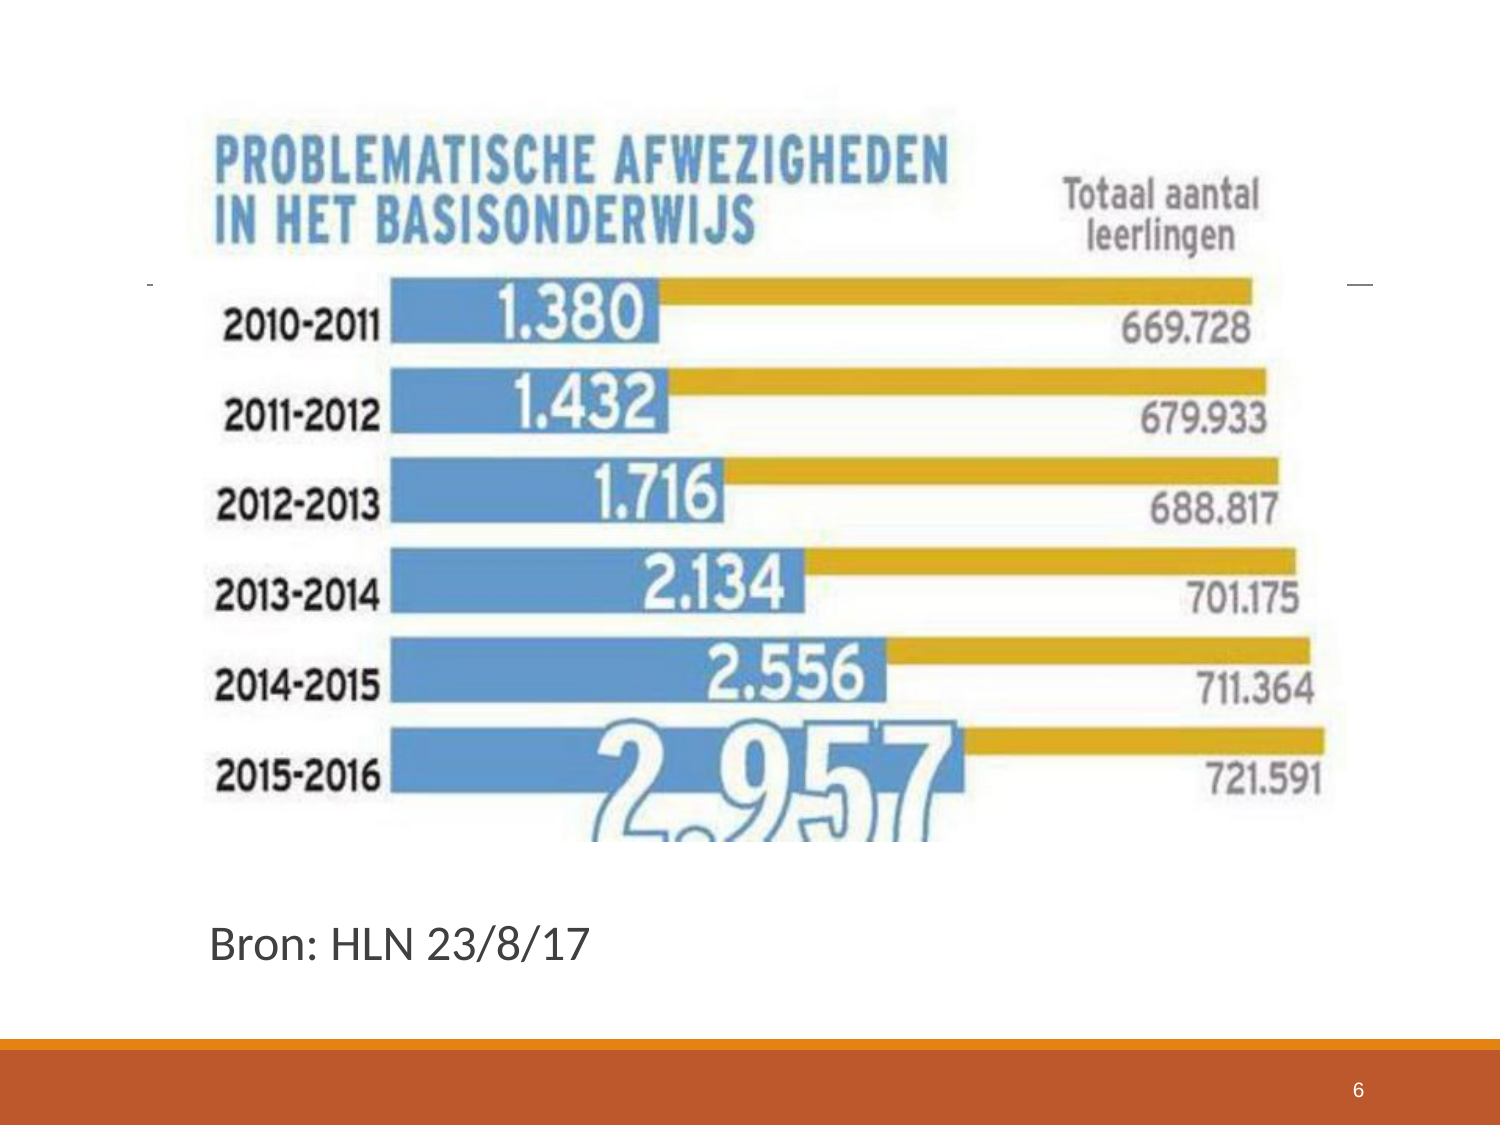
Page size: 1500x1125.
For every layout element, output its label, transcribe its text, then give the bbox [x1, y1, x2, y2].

picture [153, 84, 1347, 842]
title Bron: HLN 23/8/17 [194, 863, 1432, 986]
slide_number 6 [1217, 1059, 1380, 1120]
